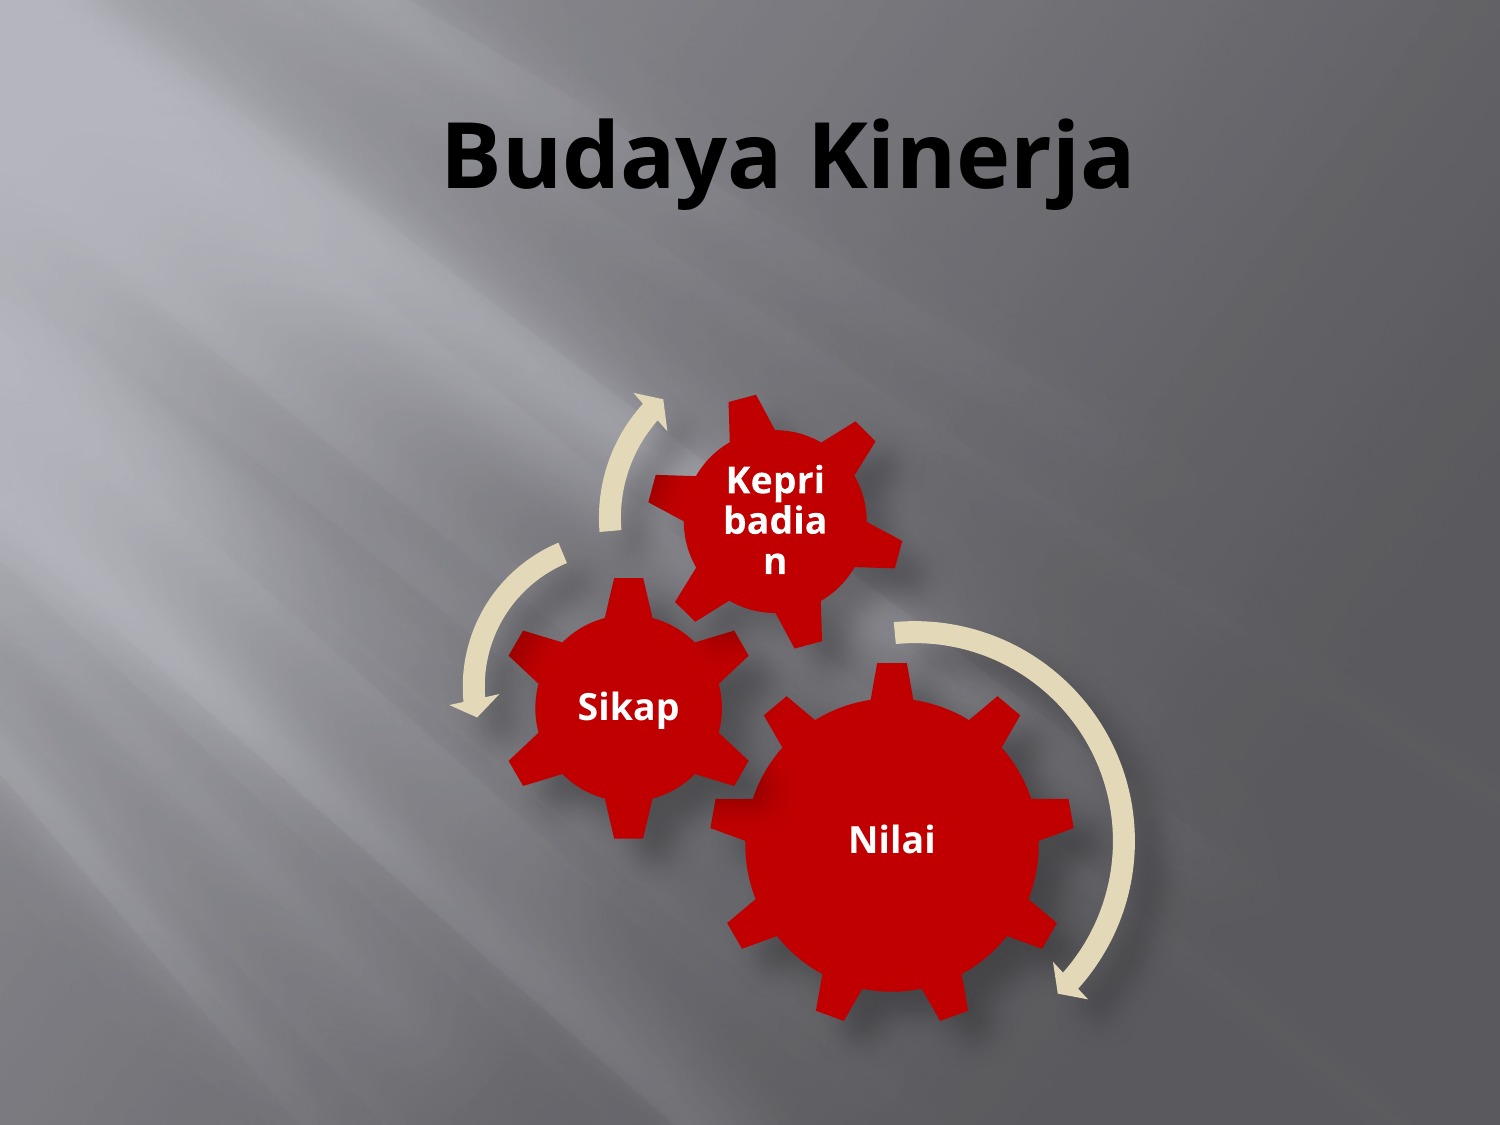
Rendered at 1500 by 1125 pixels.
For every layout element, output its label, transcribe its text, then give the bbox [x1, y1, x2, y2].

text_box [241, 361, 1243, 1029]
text_box Budaya Kinerja [425, 89, 1151, 215]
